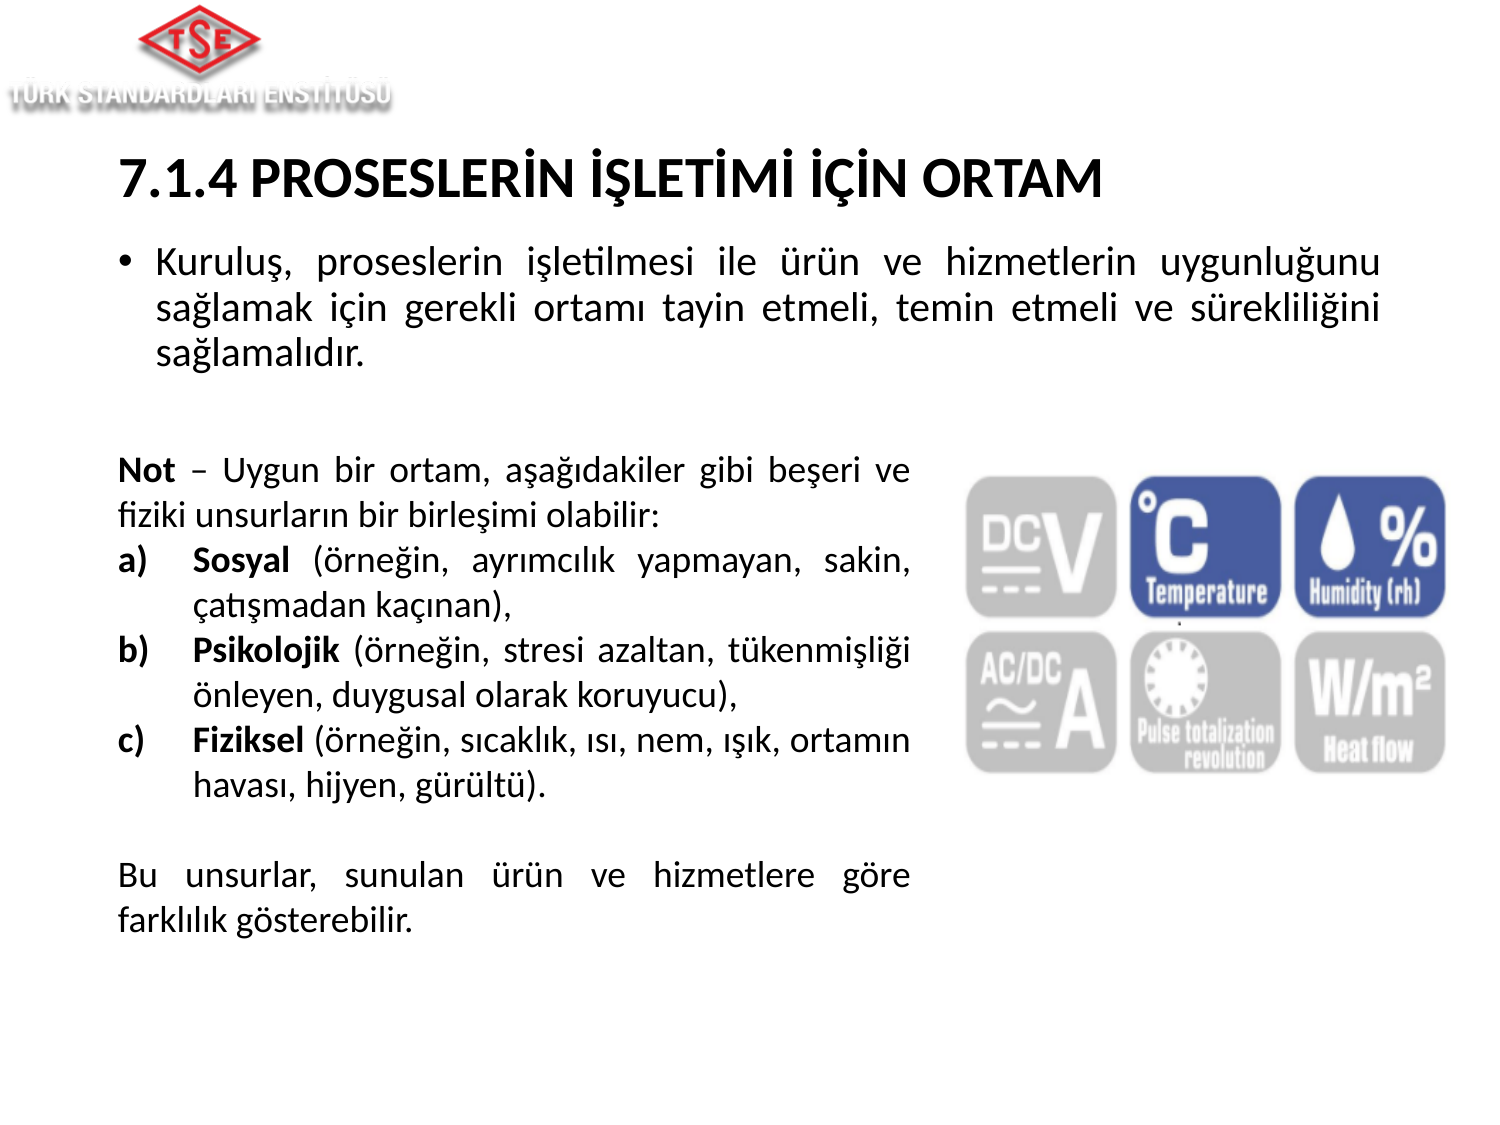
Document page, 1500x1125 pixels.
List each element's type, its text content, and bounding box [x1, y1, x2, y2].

picture [954, 454, 1466, 783]
text_box Not – Uygun bir ortam, aşağıdakiler gibi beşeri ve fiziki unsurların bir birleşimi olabilir: Sosyal (örneğin, ayrımcılık yapmayan, sakin, çatışmadan kaçınan), Psikolojik (örneğin, stresi azaltan, tükenmişliği önleyen, duygusal olarak koruyucu), Fiziksel (örneğin, sıcaklık, ısı, nem, ışık, ortamın havası, hijyen, gürültü). Bu unsurlar, sunulan ürün ve hizmetlere göre farklılık gösterebilir. [103, 437, 927, 947]
title 7.1.4 PROSESLERİN İŞLETİMİ İÇİN ORTAM [103, 126, 1397, 232]
picture [0, 0, 400, 126]
list Kuruluş, proseslerin işletilmesi ile ürün ve hizmetlerin uygunluğunu sağlamak için gerekli ortamı tayin etmeli, temin etmeli ve sürekliliğini sağlamalıdır. [103, 232, 1397, 398]
